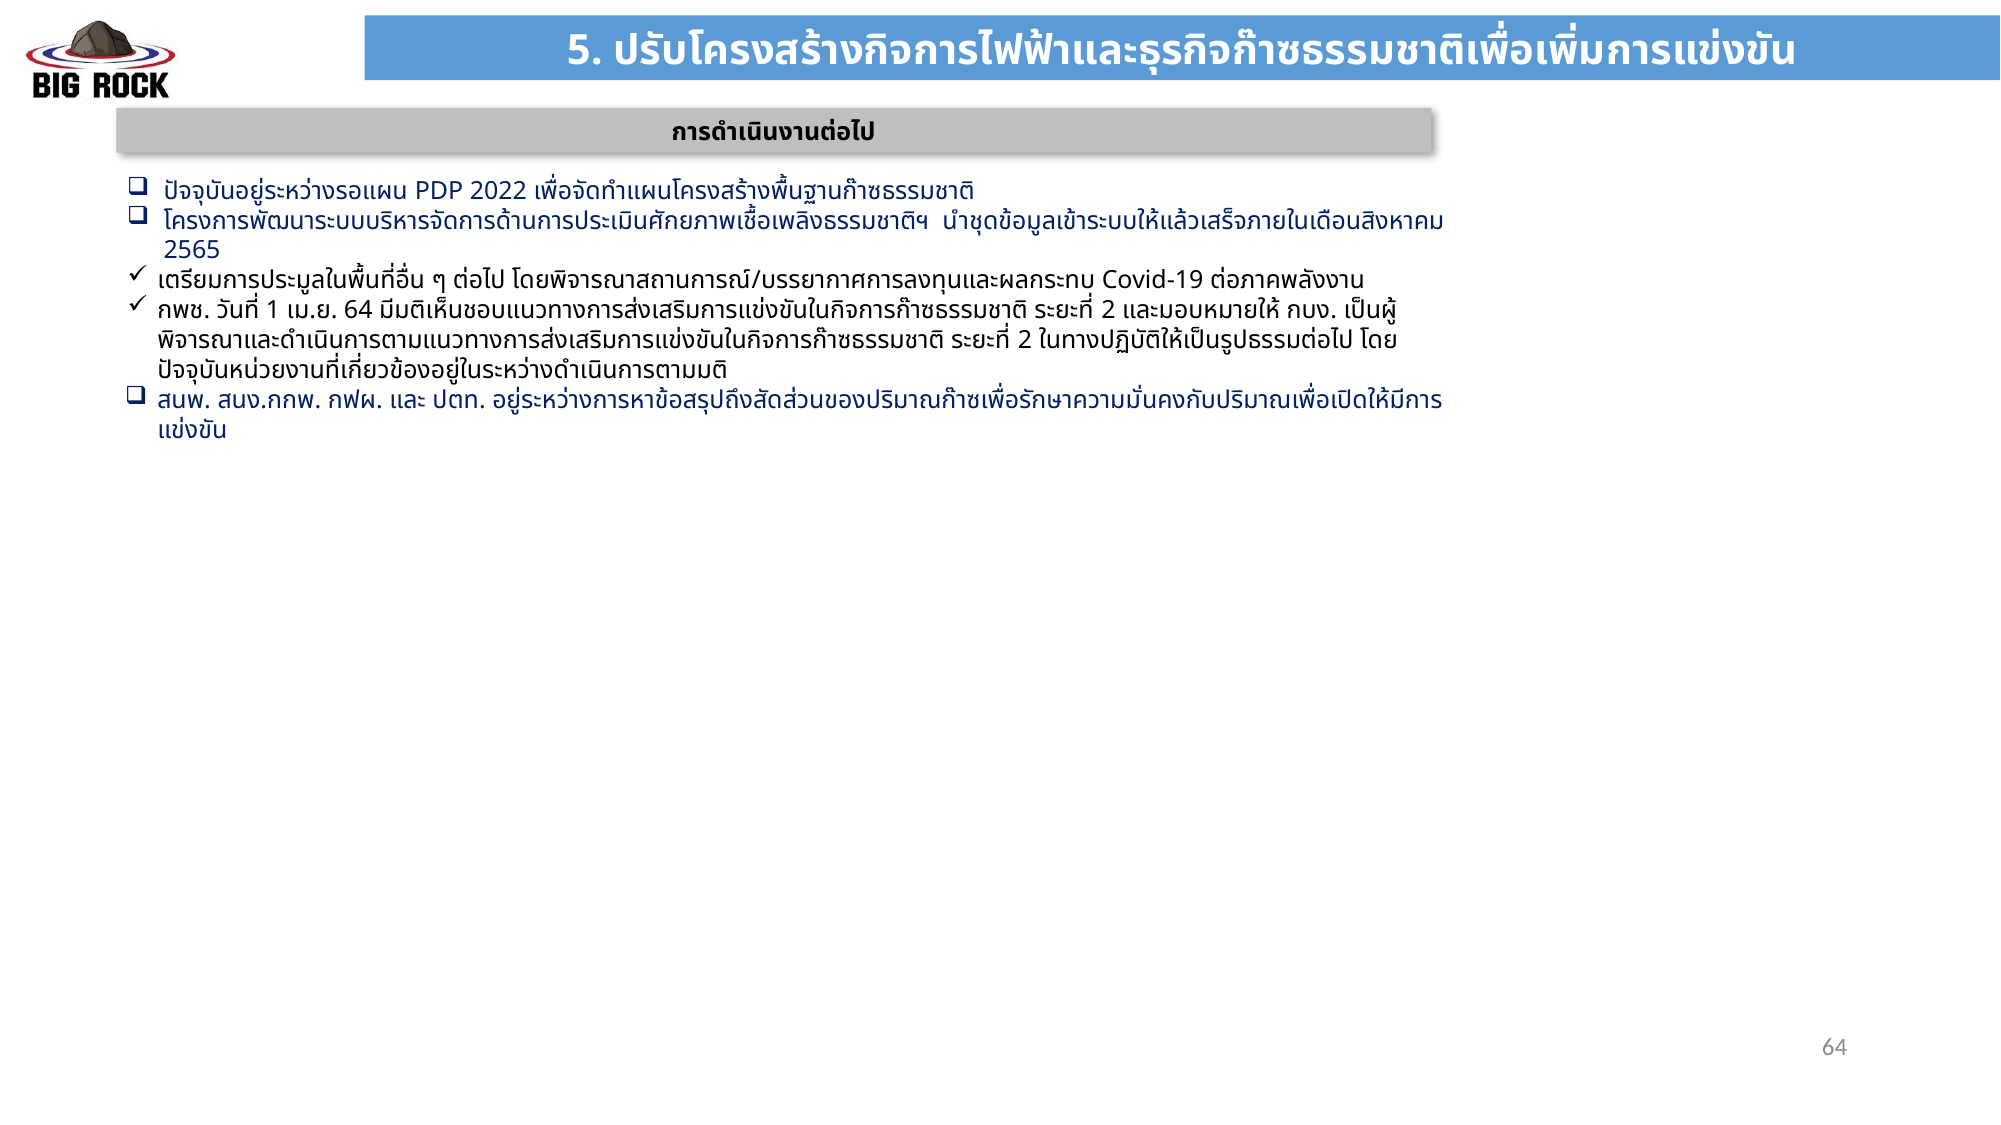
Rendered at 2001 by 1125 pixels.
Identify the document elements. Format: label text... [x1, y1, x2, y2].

text_box การดำเนินงานต่อไป [116, 107, 1432, 153]
slide_number 64 [1412, 1015, 1863, 1076]
picture [18, 10, 183, 102]
text_box 5. ปรับโครงสร้างกิจการไฟฟ้าและธุรกิจก๊าซธรรมชาติเพื่อเพิ่มการแข่งขัน [364, 15, 2000, 81]
text_box ปัจจุบันอยู่ระหว่างรอแผน PDP 2022 เพื่อจัดทำแผนโครงสร้างพื้นฐานก๊าซธรรมชาติ โครงการพัฒนาระบบบริหารจัดการด้านการประเมินศักยภาพเชื้อเพลิงธรรมชาติฯ นำชุดข้อมูลเข้าระบบให้แล้วเสร็จภายในเดือนสิงหาคม 2565 เตรียมการประมูลในพื้นที่อื่น ๆ ต่อไป โดยพิจารณาสถานการณ์/บรรยากาศการลงทุนและผลกระทบ Covid-19 ต่อภาคพลังงาน กพช. วันที่ 1 เม.ย. 64 มีมติเห็นชอบแนวทางการส่งเสริมการแข่งขันในกิจการก๊าซธรรมชาติ ระยะที่ 2 และมอบหมายให้ กบง. เป็นผู้พิจารณาและดำเนินการตามแนวทางการส่งเสริมการแข่งขันในกิจการก๊าซธรรมชาติ ระยะที่ 2 ในทางปฏิบัติให้เป็นรูปธรรมต่อไป โดยปัจจุบันหน่วยงานที่เกี่ยวข้องอยู่ในระหว่างดำเนินการตามมติ สนพ. สนง.กกพ. กฟผ. และ ปตท. อยู่ระหว่างการหาข้อสรุปถึงสัดส่วนของปริมาณก๊าซเพื่อรักษาความมั่นคงกับปริมาณเพื่อเปิดให้มีการแข่งขัน [104, 166, 1480, 481]
